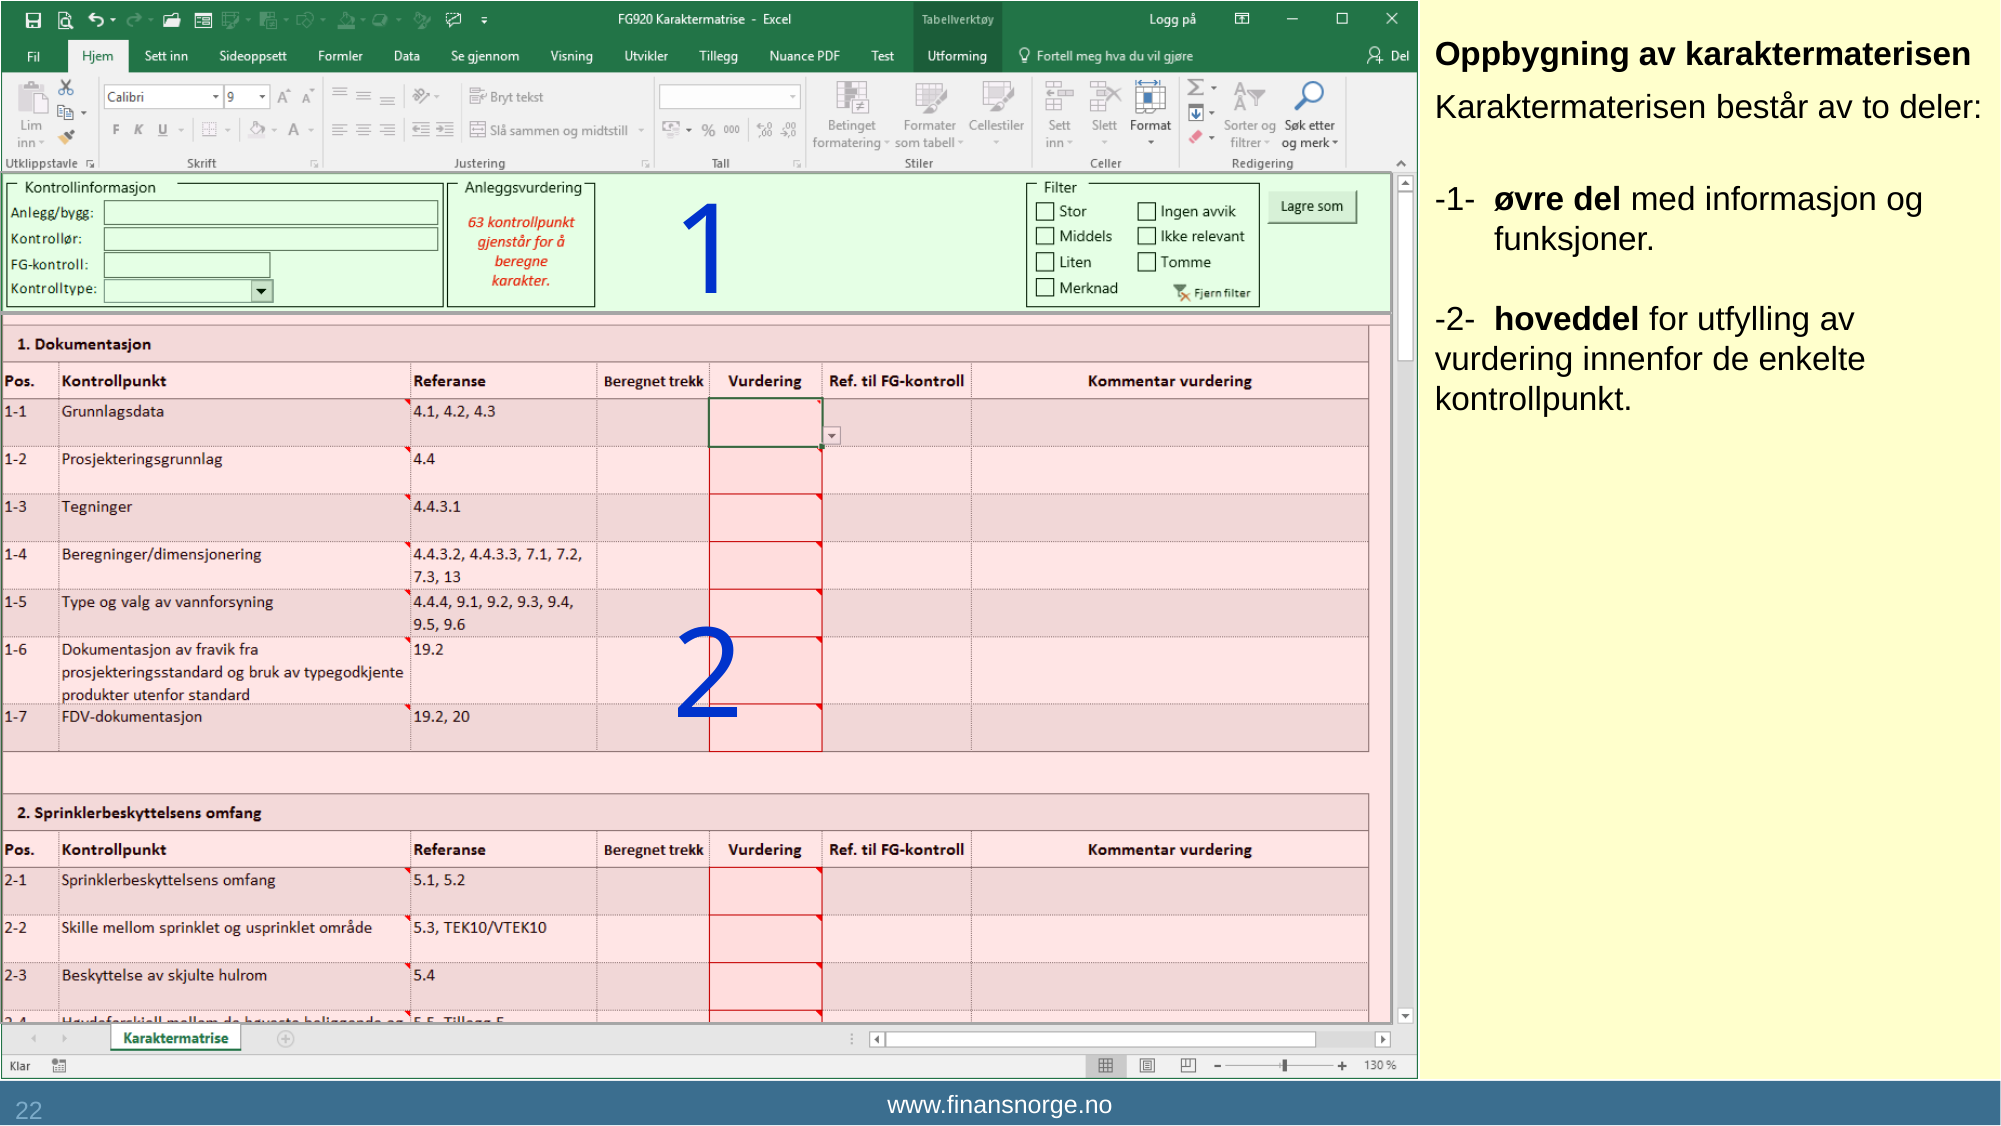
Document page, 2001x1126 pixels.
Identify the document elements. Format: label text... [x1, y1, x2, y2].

text_box Oppbygning av karaktermaterisen Karaktermaterisen består av to deler: -1- øvre del med informasjon og funksjoner. -2- hoveddel for utfylling av vurdering innenfor de enkelte kontrollpunkt. [1417, 0, 2001, 1081]
picture [1, 1, 1418, 1079]
slide_number 22 [0, 1094, 64, 1126]
